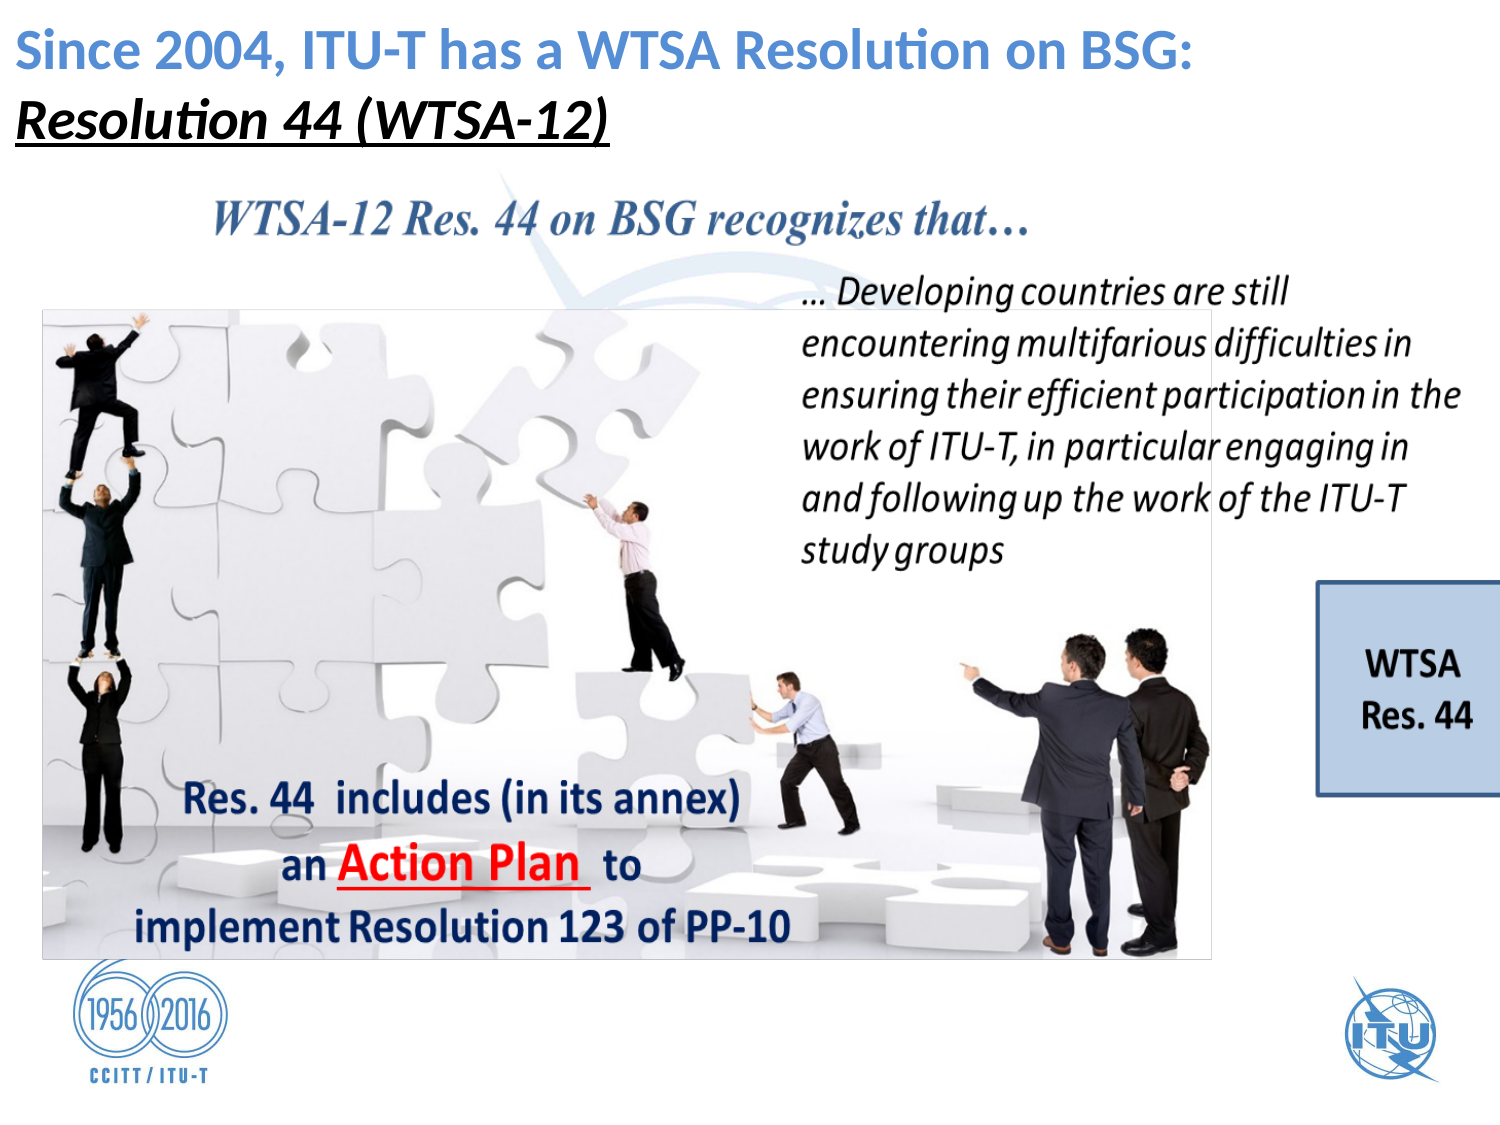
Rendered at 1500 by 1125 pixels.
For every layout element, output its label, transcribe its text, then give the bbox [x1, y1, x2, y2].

picture [0, 0, 1500, 1125]
text_box Since 2004, ITU-T has a WTSA Resolution on BSG: Resolution 44 (WTSA-12) [0, 60, 1489, 102]
